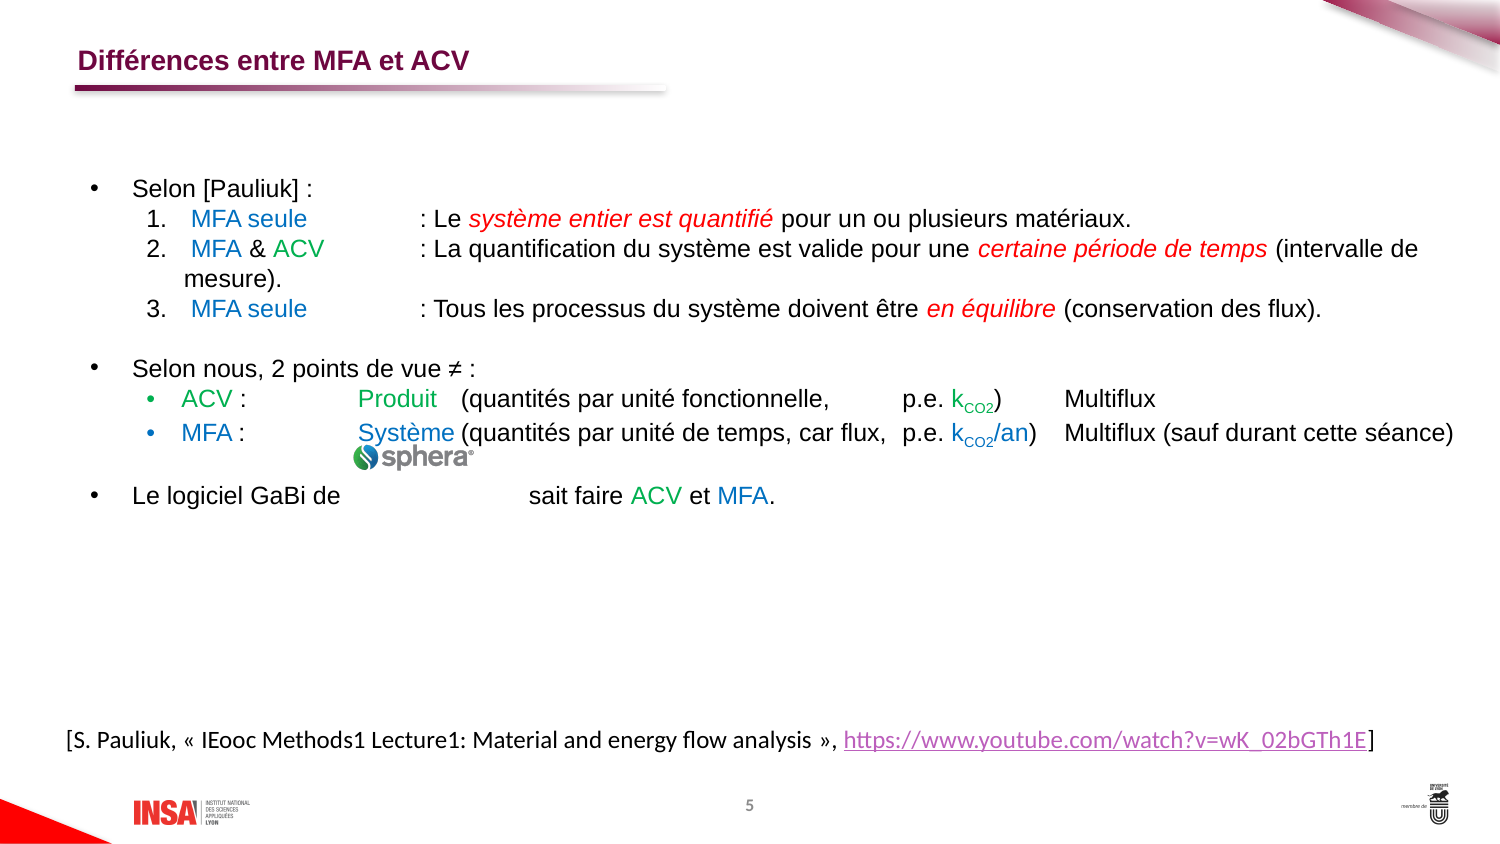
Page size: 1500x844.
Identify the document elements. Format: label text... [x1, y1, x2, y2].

footer 5 [512, 782, 988, 827]
picture [348, 441, 479, 474]
picture [1398, 781, 1452, 827]
text_box [S. Pauliuk, « IEooc Methods1 Lecture1: Material and energy flow analysis », https://www.youtube.com/watch?v=wK_02bGTh1E] [50, 715, 1390, 761]
picture [134, 800, 250, 825]
title Différences entre MFA et ACV [62, 41, 1413, 77]
list Selon [Pauliuk] : MFA seule : Le système entier est quantifié pour un ou plusieurs matériaux. MFA & ACV : La quantification du système est valide pour une certaine période de temps (intervalle de mesure). MFA seule : Tous les processus du système doivent être en équilibre (conservation des flux). Selon nous, 2 points de vue ≠ : ACV : Produit (quantités par unité fonctionnelle, p.e. kCO2) Multiflux MFA : Système (quantités par unité de temps, car flux, p.e. kCO2/an) Multiflux (sauf durant cette séance) Le logiciel GaBi de sait faire ACV et MFA. [75, 164, 1500, 754]
